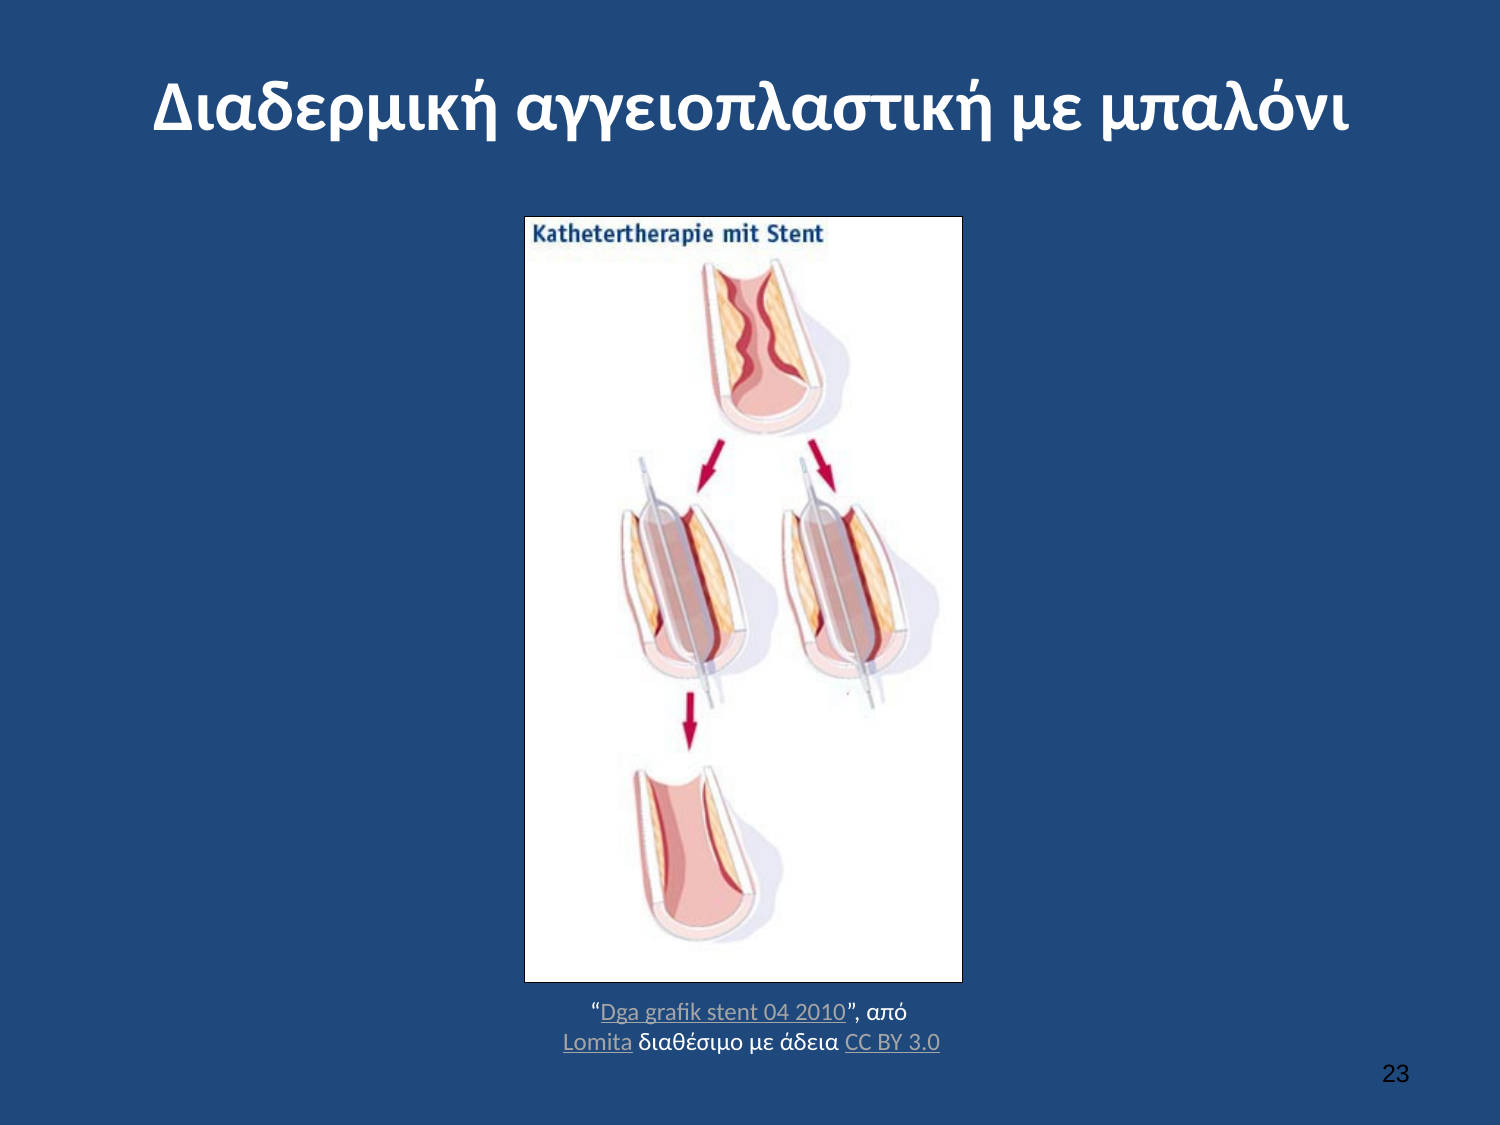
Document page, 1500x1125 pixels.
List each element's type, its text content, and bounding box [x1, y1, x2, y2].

text_box “Dga grafik stent 04 2010”, από Lomita διαθέσιμο με άδεια CC BY 3.0 [541, 990, 963, 1063]
picture [524, 216, 963, 983]
slide_number 22 [1074, 1042, 1425, 1103]
title Διαδερμική αγγειοπλαστική με μπαλόνι [76, 19, 1427, 185]
